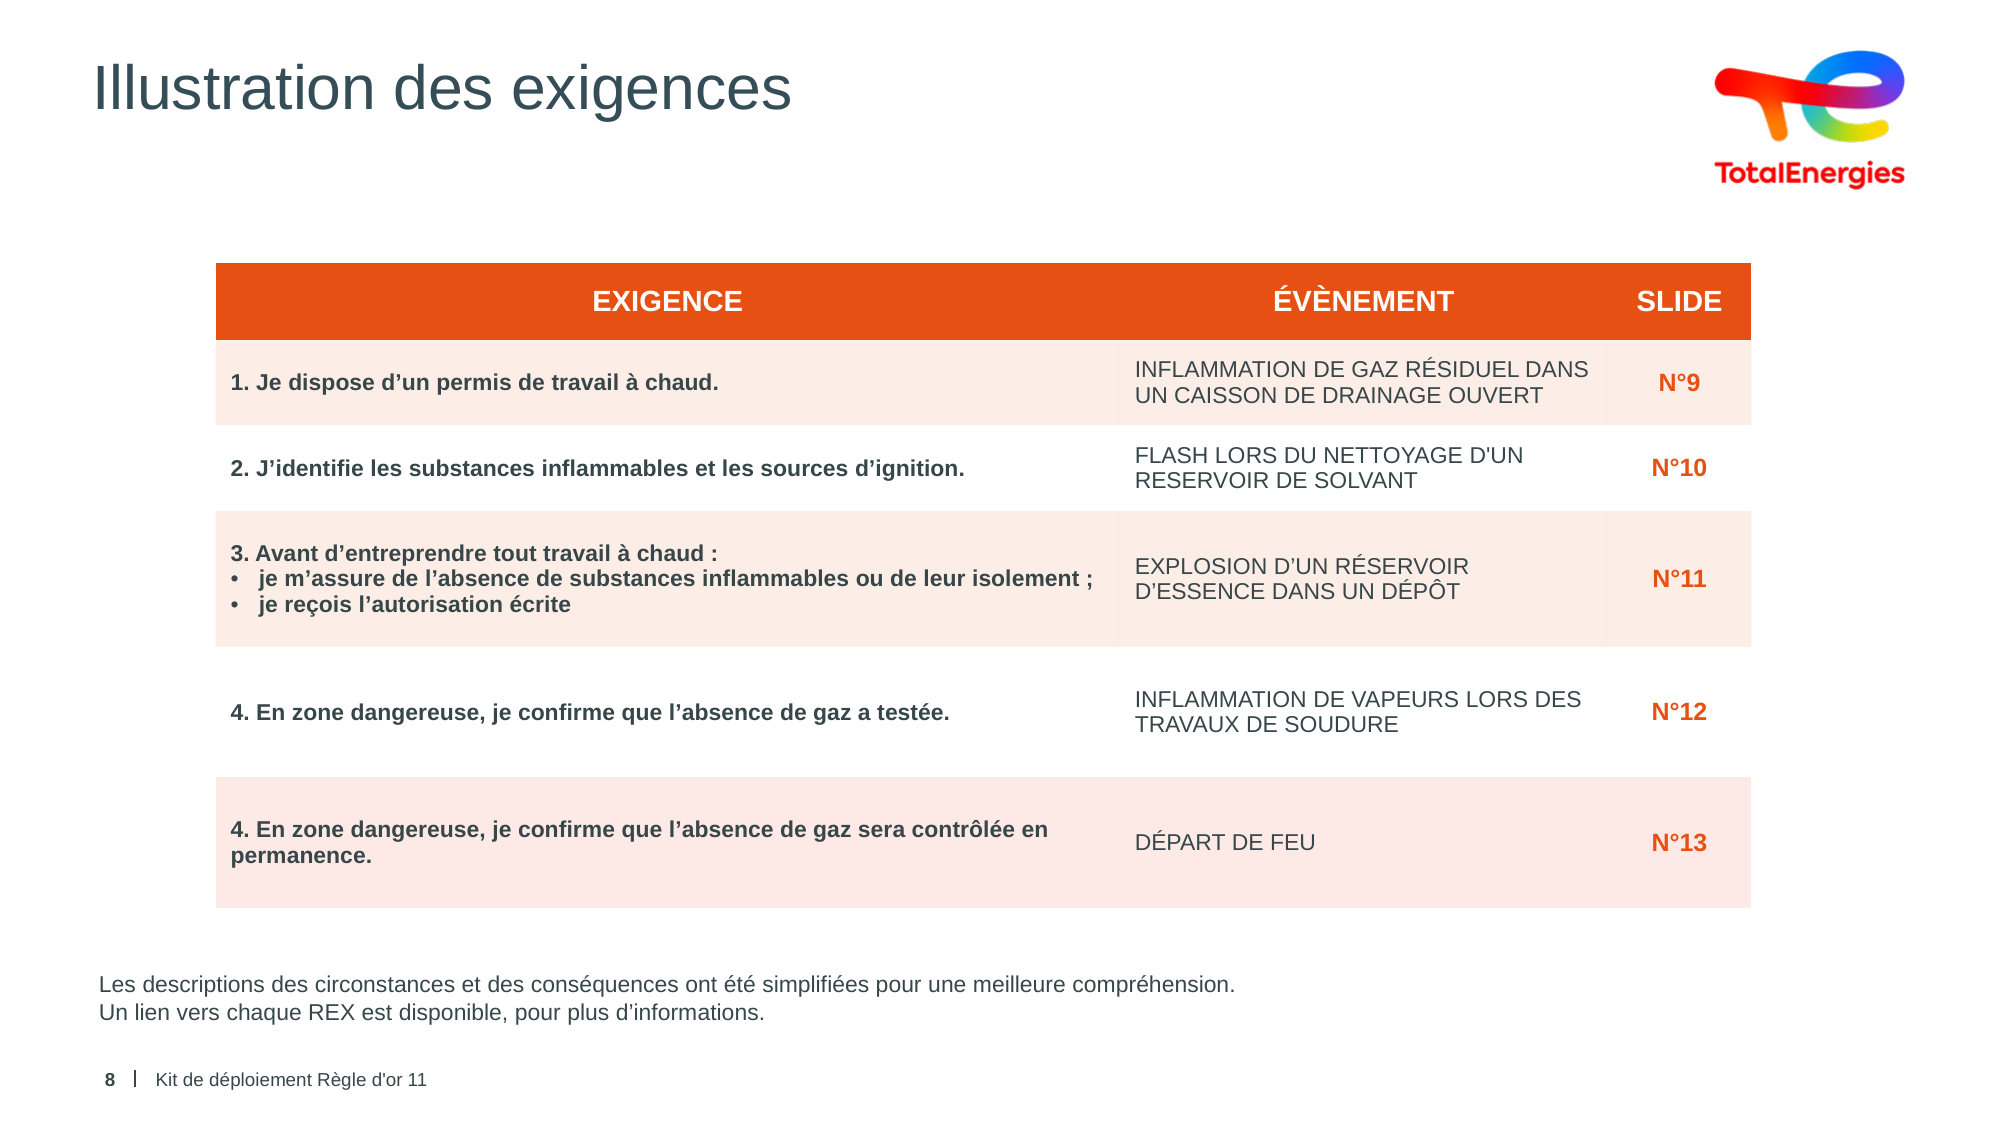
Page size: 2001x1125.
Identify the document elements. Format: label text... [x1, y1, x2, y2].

table_header EXIGENCE [216, 263, 1120, 340]
table_cell 2. J’identifie les substances inflammables et les sources d’ignition. [216, 425, 1120, 511]
text_box Les descriptions des circonstances et des conséquences ont été simplifiées pour une meilleure compréhension. Un lien vers chaque REX est disponible, pour plus d’informations. [99, 969, 1694, 1025]
table_cell 3. Avant d’entreprendre tout travail à chaud : je m’assure de l’absence de substances inflammables ou de leur isolement ; je reçois l’autorisation écrite [216, 511, 1120, 647]
table_cell 4. En zone dangereuse, je confirme que l’absence de gaz a testée. [216, 647, 1120, 777]
picture [1688, 24, 1931, 216]
table_header SLIDE [1608, 263, 1751, 340]
table_cell N°11 [1608, 511, 1751, 647]
slide_number 8 [35, 1058, 131, 1100]
table_cell EXPLOSION D’UN RÉSERVOIR D’ESSENCE DANS UN DÉPÔT [1120, 511, 1608, 647]
table_cell INFLAMMATION DE GAZ RÉSIDUEL DANS UN CAISSON DE DRAINAGE OUVERT [1120, 340, 1608, 425]
table_cell FLASH LORS DU NETTOYAGE D'UN RESERVOIR DE SOLVANT [1120, 425, 1608, 511]
table_cell DÉPART DE FEU [1120, 777, 1608, 908]
table_cell N°12 [1608, 647, 1751, 777]
table_cell 4. En zone dangereuse, je confirme que l’absence de gaz sera contrôlée en permanence. [216, 777, 1120, 908]
footer Kit de déploiement Règle d'or 11 [140, 1058, 732, 1100]
table_cell 1. Je dispose d’un permis de travail à chaud. [216, 340, 1120, 425]
table_cell N°9 [1608, 340, 1751, 425]
table_cell INFLAMMATION DE VAPEURS LORS DES TRAVAUX DE SOUDURE [1120, 647, 1608, 777]
table_header ÉVÈNEMENT [1120, 263, 1608, 340]
title Illustration des exigences [77, 39, 1672, 206]
table_cell N°13 [1608, 777, 1751, 908]
table_cell N°10 [1608, 425, 1751, 511]
